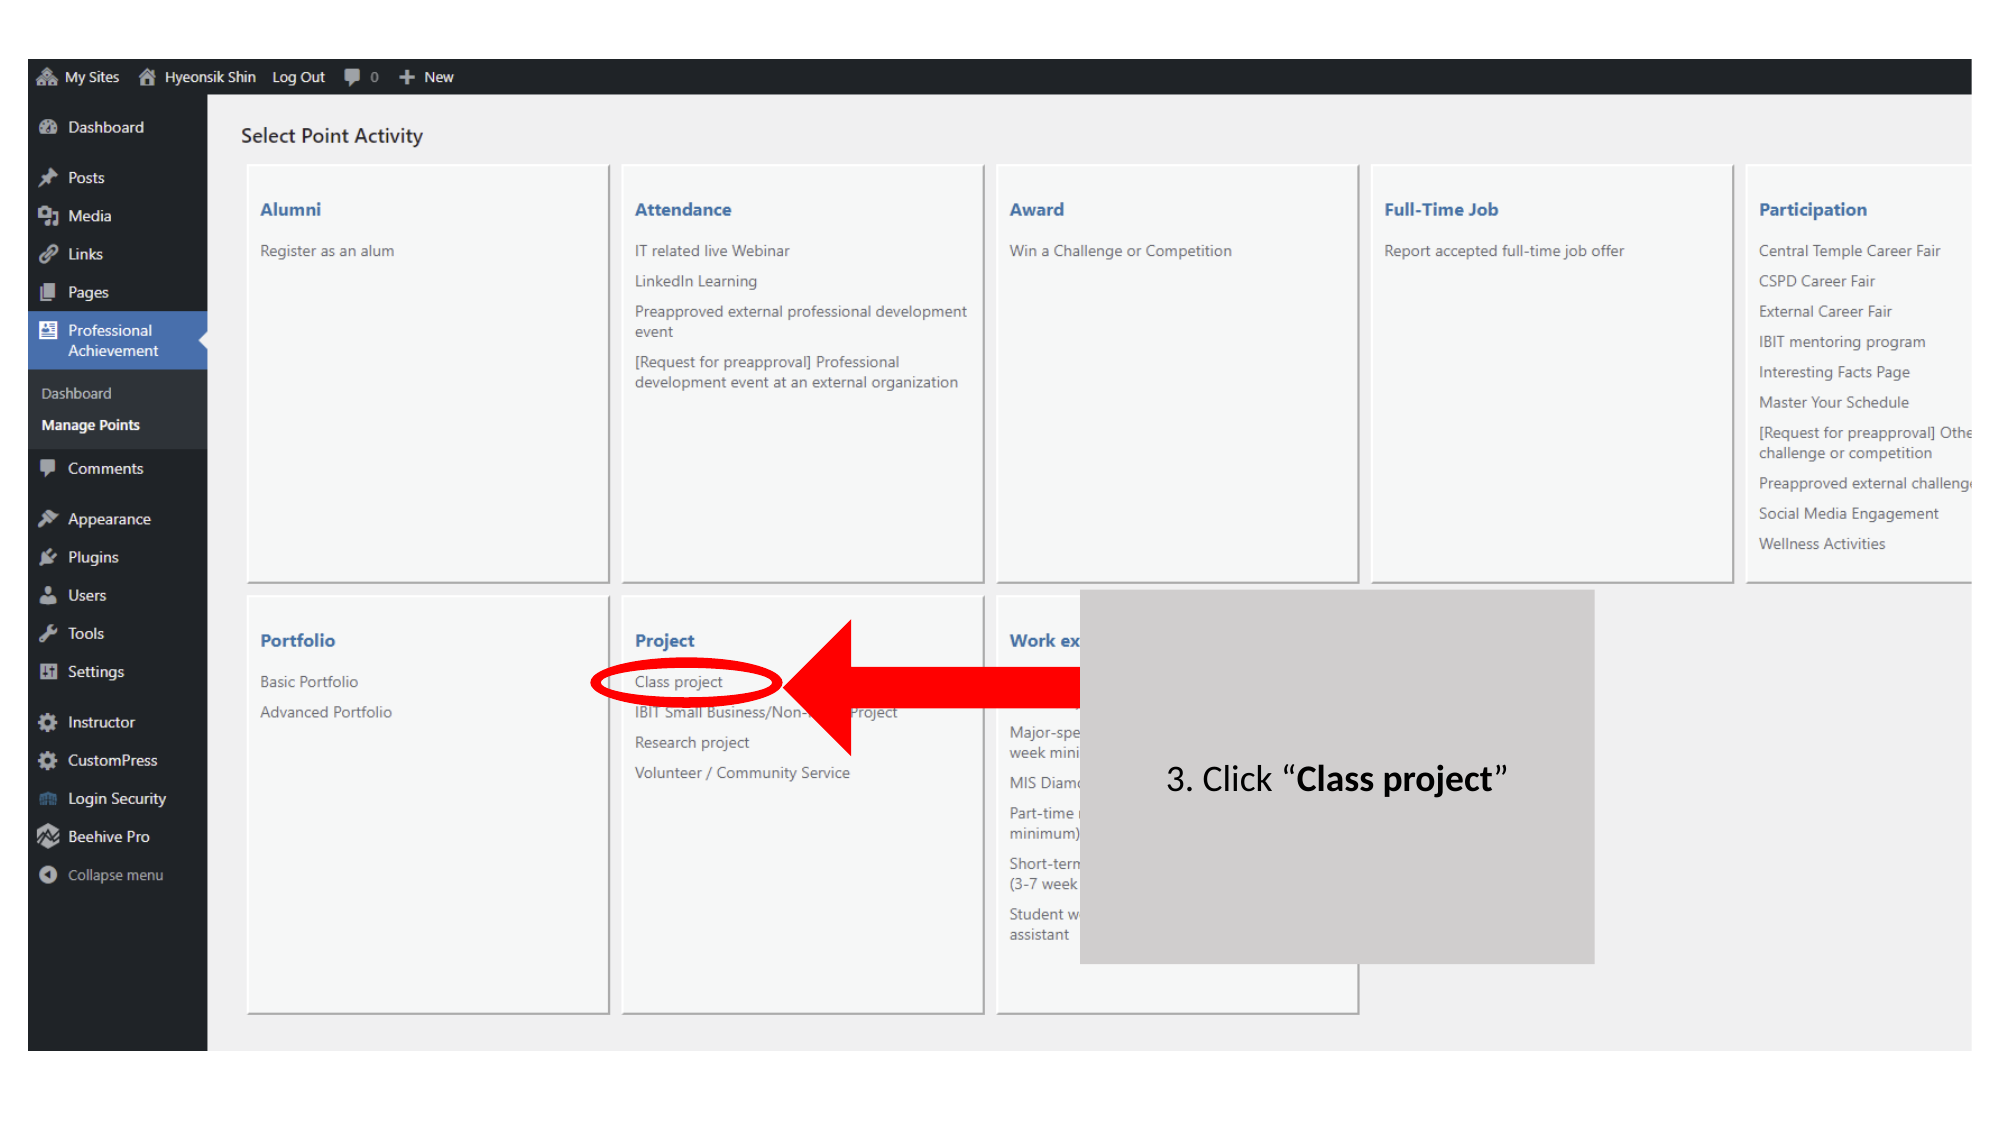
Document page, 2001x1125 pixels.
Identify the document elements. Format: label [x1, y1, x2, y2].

picture [28, 59, 1972, 1051]
